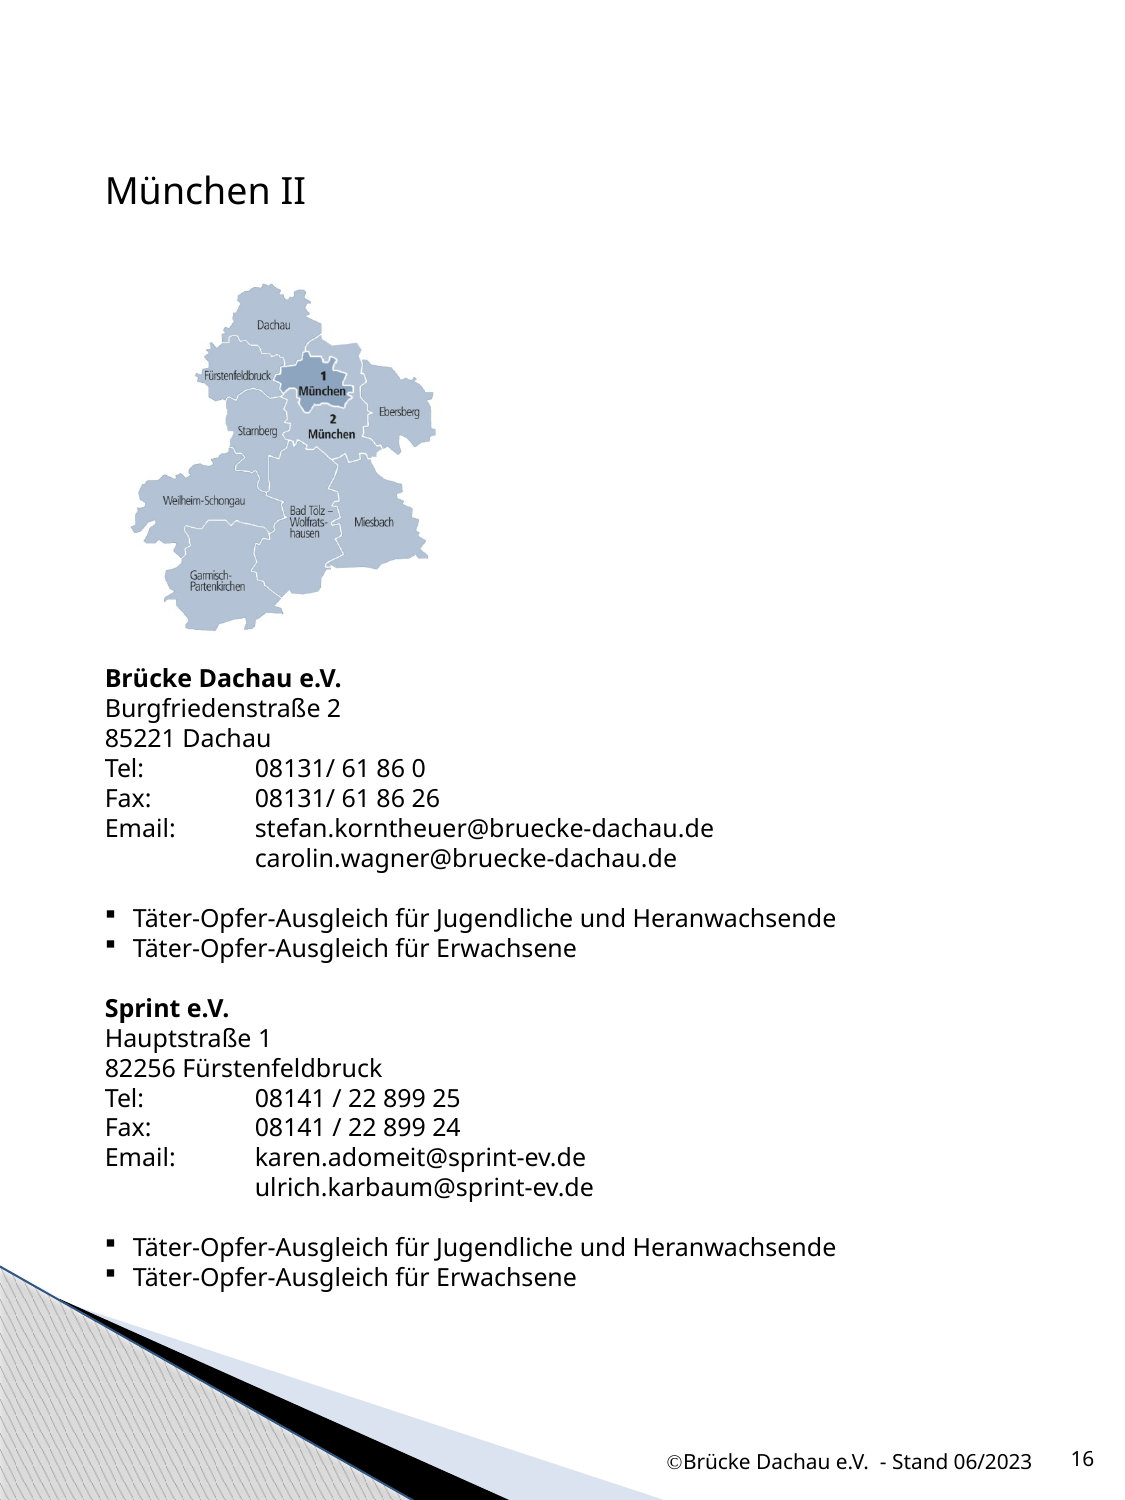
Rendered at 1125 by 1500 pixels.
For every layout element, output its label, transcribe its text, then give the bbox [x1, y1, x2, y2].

text_box München II [89, 159, 1035, 220]
slide_number 16 [1047, 1401, 1109, 1482]
text_box Brücke Dachau e.V. Burgfriedenstraße 2 85221 Dachau Tel: 08131/ 61 86 0 Fax: 08131/ 61 86 26 Email: stefan.korntheuer@bruecke-dachau.de carolin.wagner@bruecke-dachau.de Täter-Opfer-Ausgleich für Jugendliche und Heranwachsende Täter-Opfer-Ausgleich für Erwachsene Sprint e.V. Hauptstraße 1 82256 Fürstenfeldbruck Tel: 08141 / 22 899 25 Fax: 08141 / 22 899 24 Email: karen.adomeit@sprint-ev.de ulrich.karbaum@sprint-ev.de Täter-Opfer-Ausgleich für Jugendliche und Heranwachsende Täter-Opfer-Ausgleich für Erwachsene [89, 655, 1035, 1329]
footer Brücke Dachau e.V. - Stand 06/2023 [538, 1399, 1047, 1482]
picture [4, 219, 598, 693]
